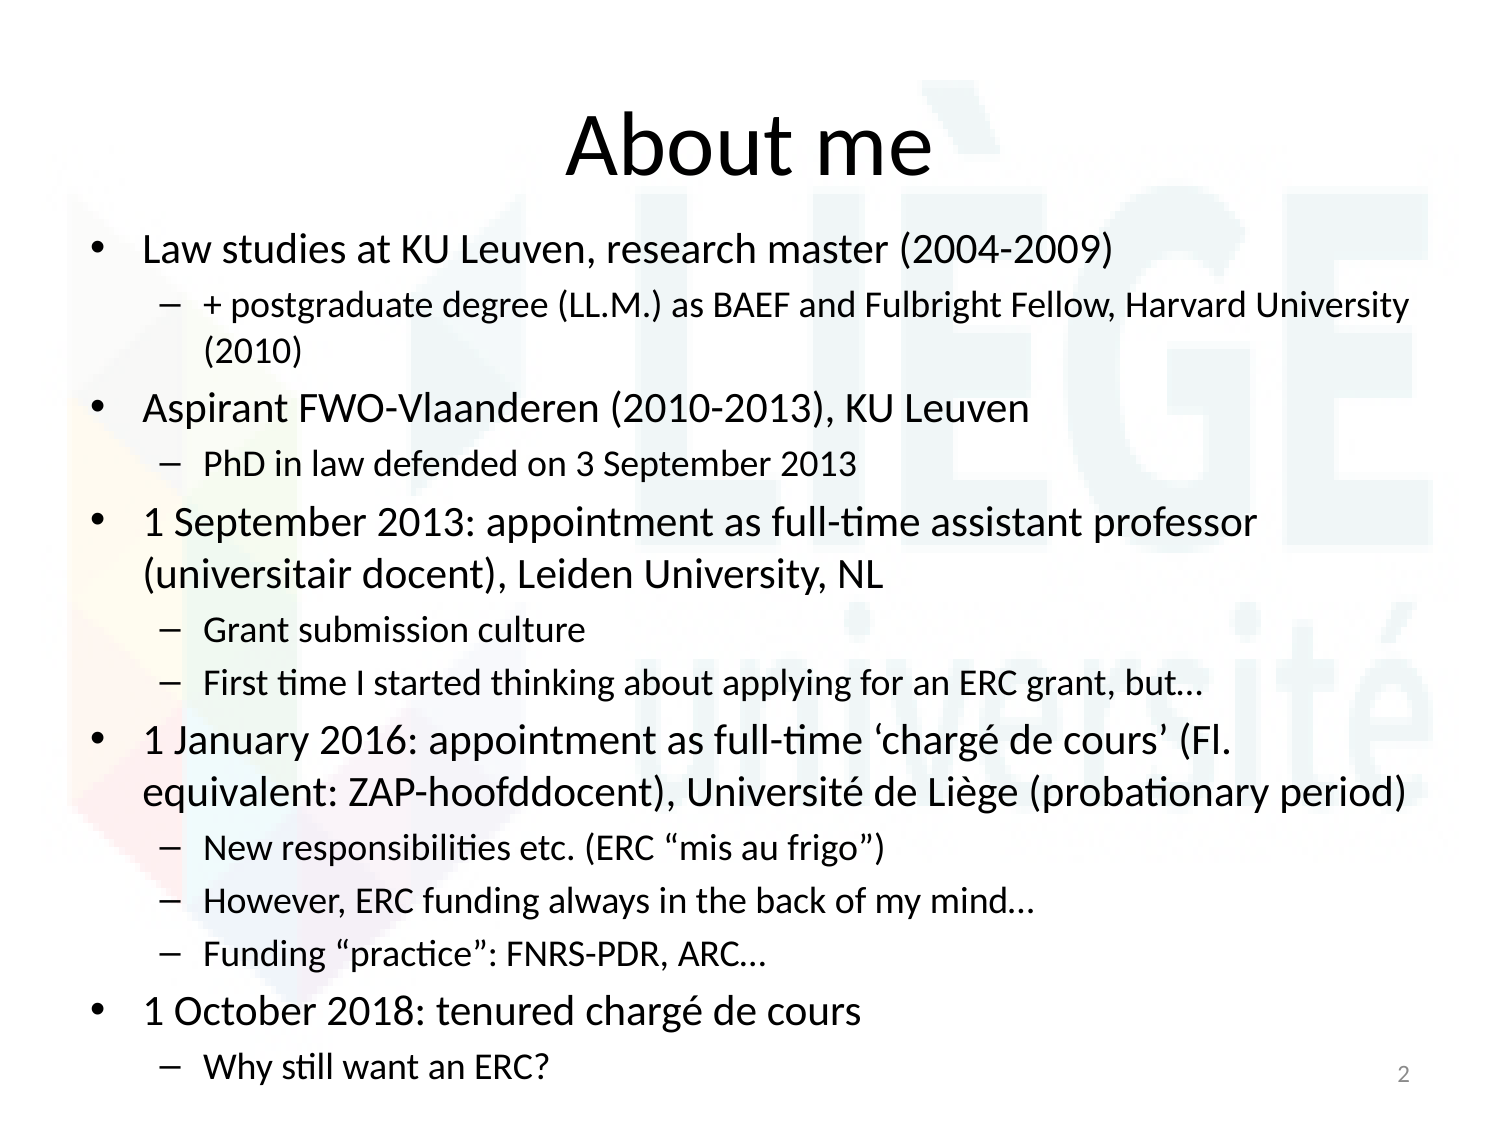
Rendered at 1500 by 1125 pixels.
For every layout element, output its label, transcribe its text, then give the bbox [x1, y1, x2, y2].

list Law studies at KU Leuven, research master (2004-2009) + postgraduate degree (LL.M.) as BAEF and Fulbright Fellow, Harvard University (2010) Aspirant FWO-Vlaanderen (2010-2013), KU Leuven PhD in law defended on 3 September 2013 1 September 2013: appointment as full-time assistant professor (universitair docent), Leiden University, NL Grant submission culture First time I started thinking about applying for an ERC grant, but… 1 January 2016: appointment as full-time ‘chargé de cours’ (Fl. equivalent: ZAP-hoofddocent), Université de Liège (probationary period) New responsibilities etc. (ERC “mis au frigo”) However, ERC funding always in the back of my mind… Funding “practice”: FNRS-PDR, ARC… 1 October 2018: tenured chargé de cours Why still want an ERC? [75, 212, 1425, 1125]
title About me [75, 45, 1425, 212]
slide_number 2 [1074, 1042, 1425, 1103]
